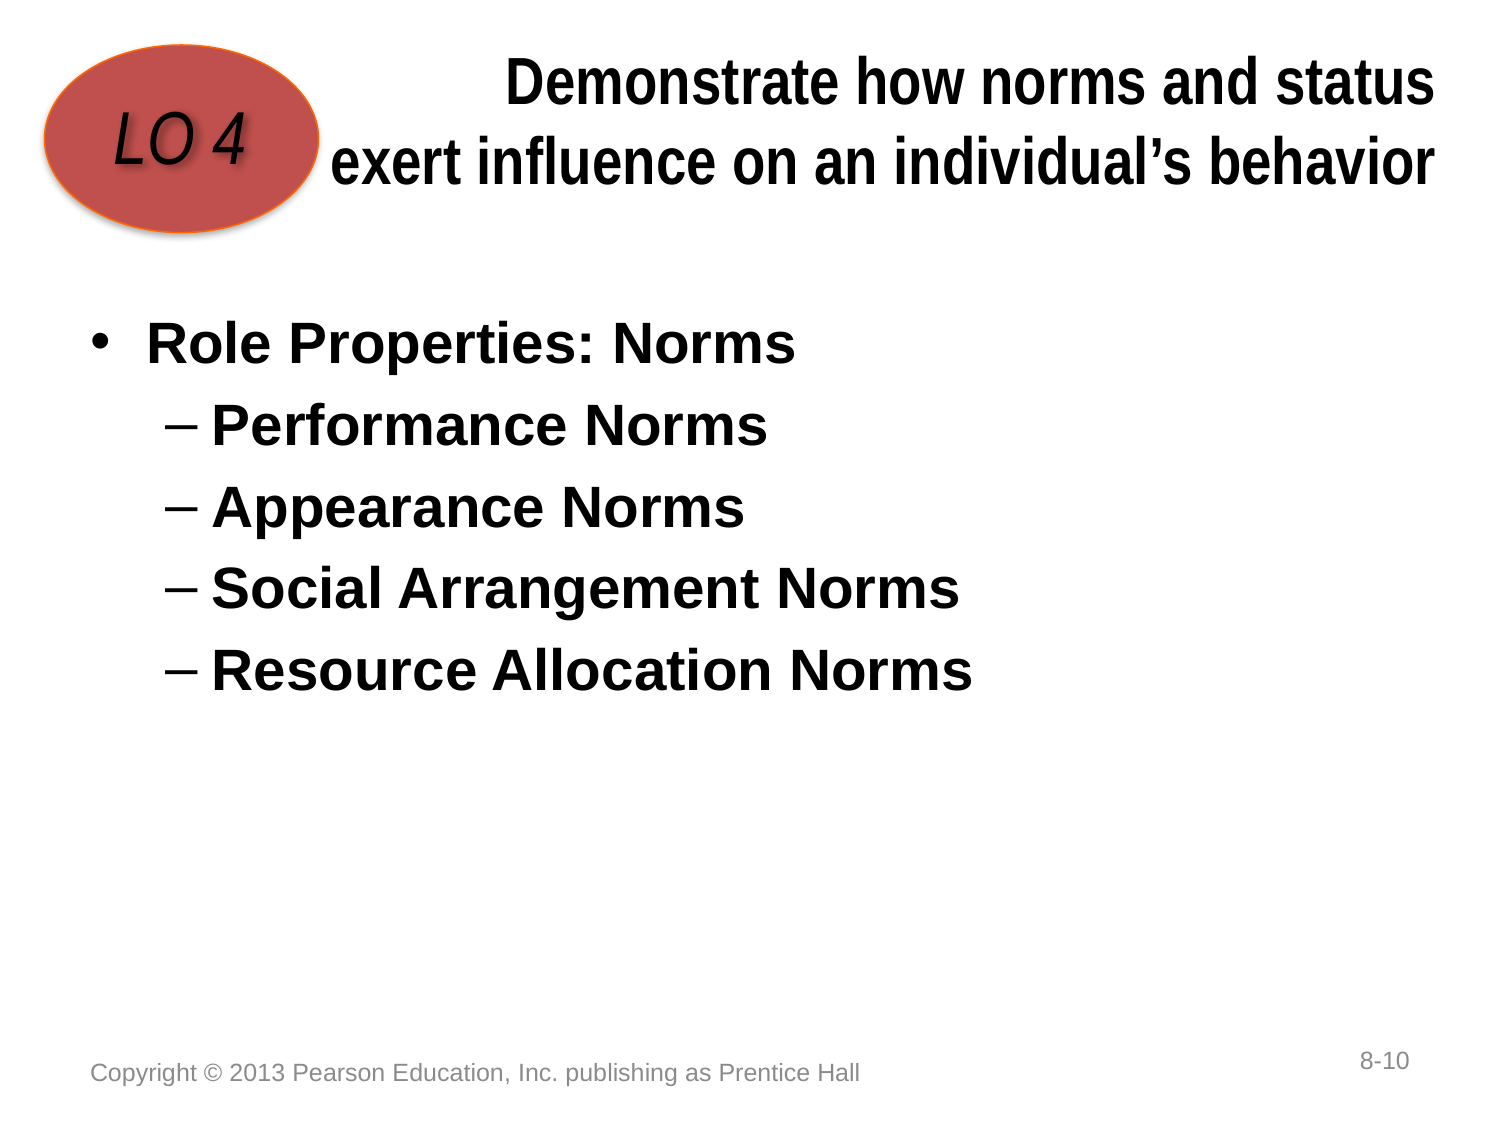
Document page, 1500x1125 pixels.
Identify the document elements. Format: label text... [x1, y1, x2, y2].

text_box [43, 44, 320, 234]
slide_number 8-10 [1325, 1029, 1425, 1090]
footer Copyright © 2013 Pearson Education, Inc. publishing as Prentice Hall [75, 1041, 921, 1102]
title Demonstrate how norms and status exert influence on an individual’s behavior [102, 0, 1454, 237]
list Role Properties: Norms Performance Norms Appearance Norms Social Arrangement Norms Resource Allocation Norms [74, 297, 1426, 949]
text_box LO 4 [86, 81, 274, 187]
